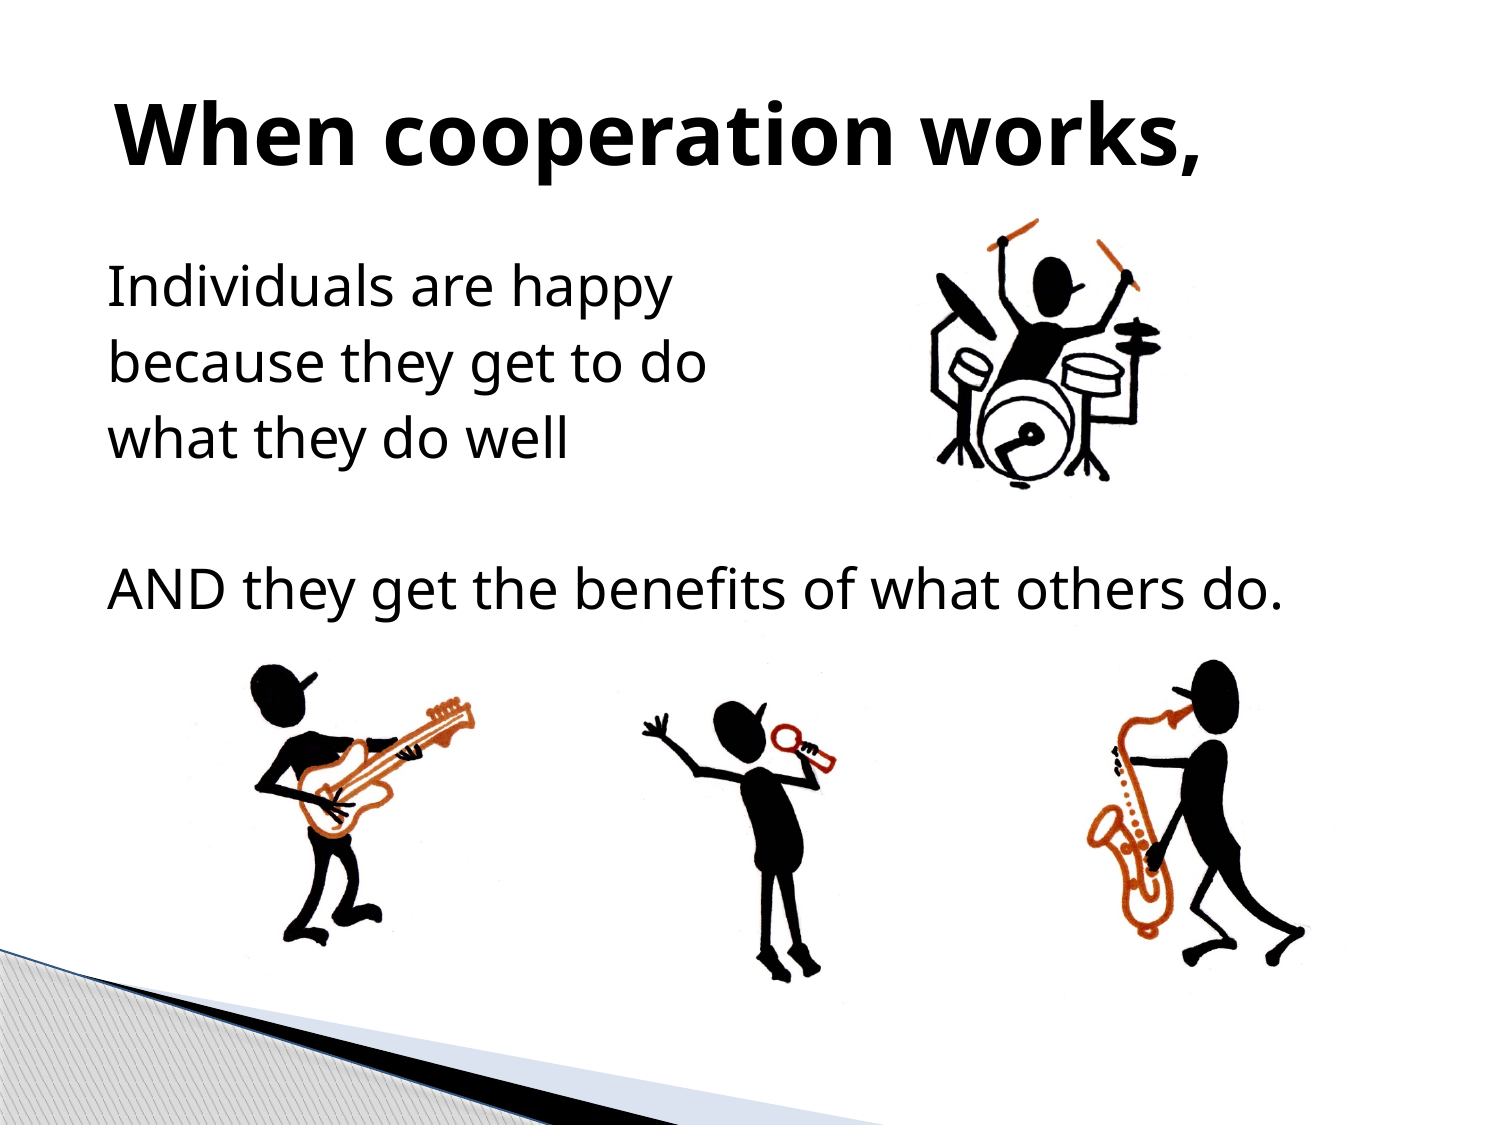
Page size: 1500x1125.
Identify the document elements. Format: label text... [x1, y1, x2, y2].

list Individuals are happy because they get to do what they do well AND they get the benefits of what others do. [75, 243, 1425, 986]
picture [1049, 612, 1368, 999]
picture [887, 187, 1203, 529]
picture [612, 612, 888, 1041]
picture [187, 612, 501, 988]
title When cooperation works, [99, 37, 1450, 225]
